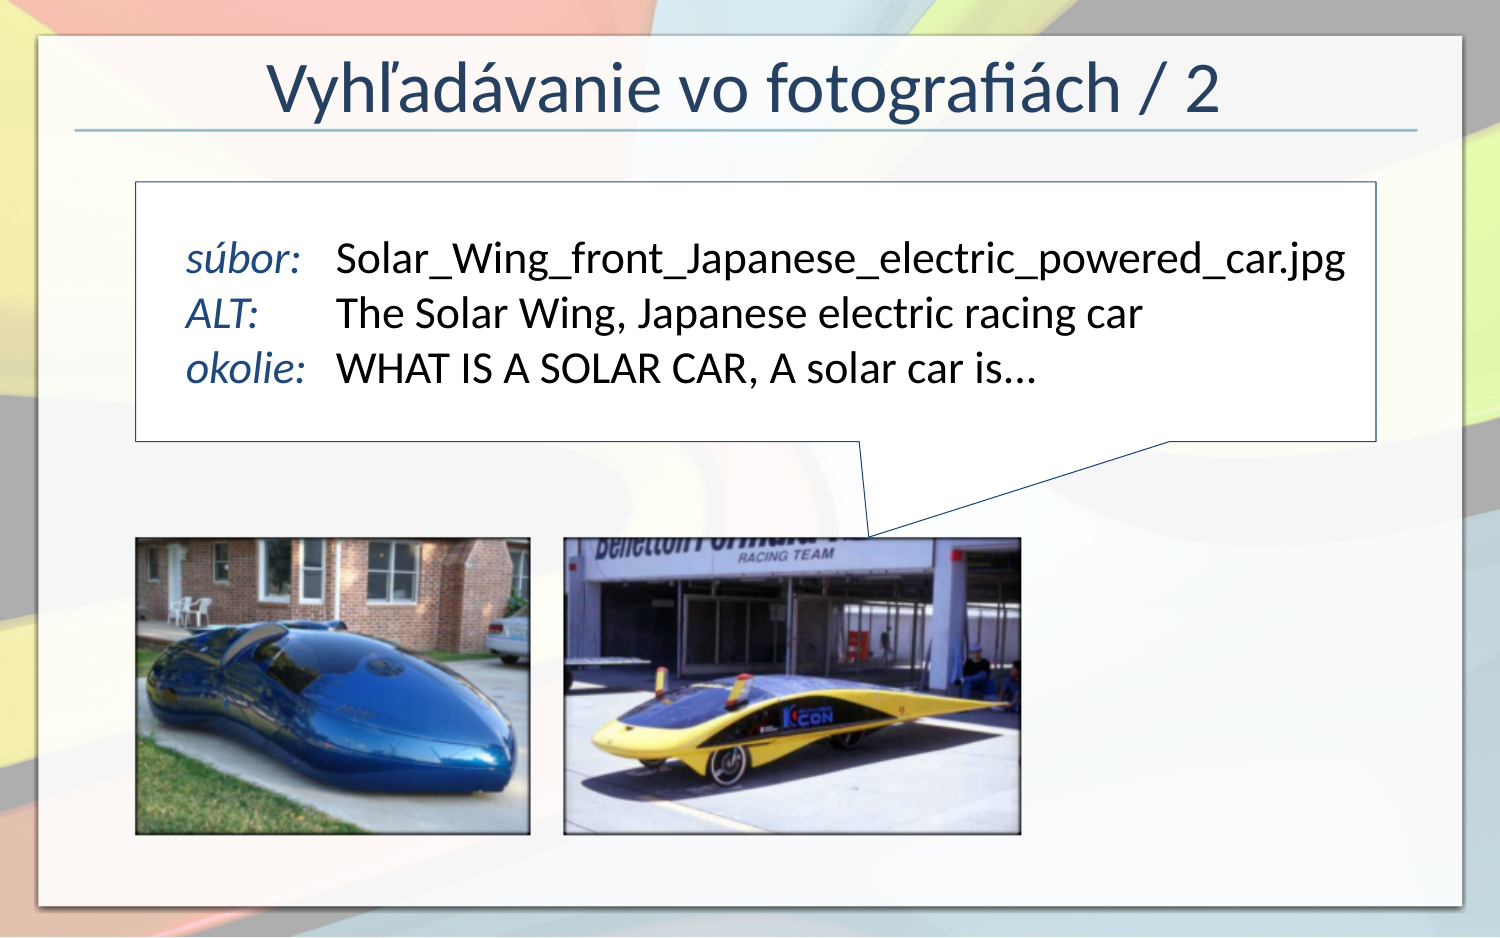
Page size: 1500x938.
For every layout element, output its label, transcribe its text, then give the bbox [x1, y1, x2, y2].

title Vyhľadávanie vo fotografiách / 2 [76, 45, 1412, 123]
picture [0, 0, 1500, 938]
text_box súbor: Solar_Wing_front_Japanese_electric_powered_car.jpg ALT: The Solar Wing, Japanese electric racing car okolie: WHAT IS A SOLAR CAR, A solar car is... [171, 220, 1365, 401]
text_box [133, 179, 1379, 513]
